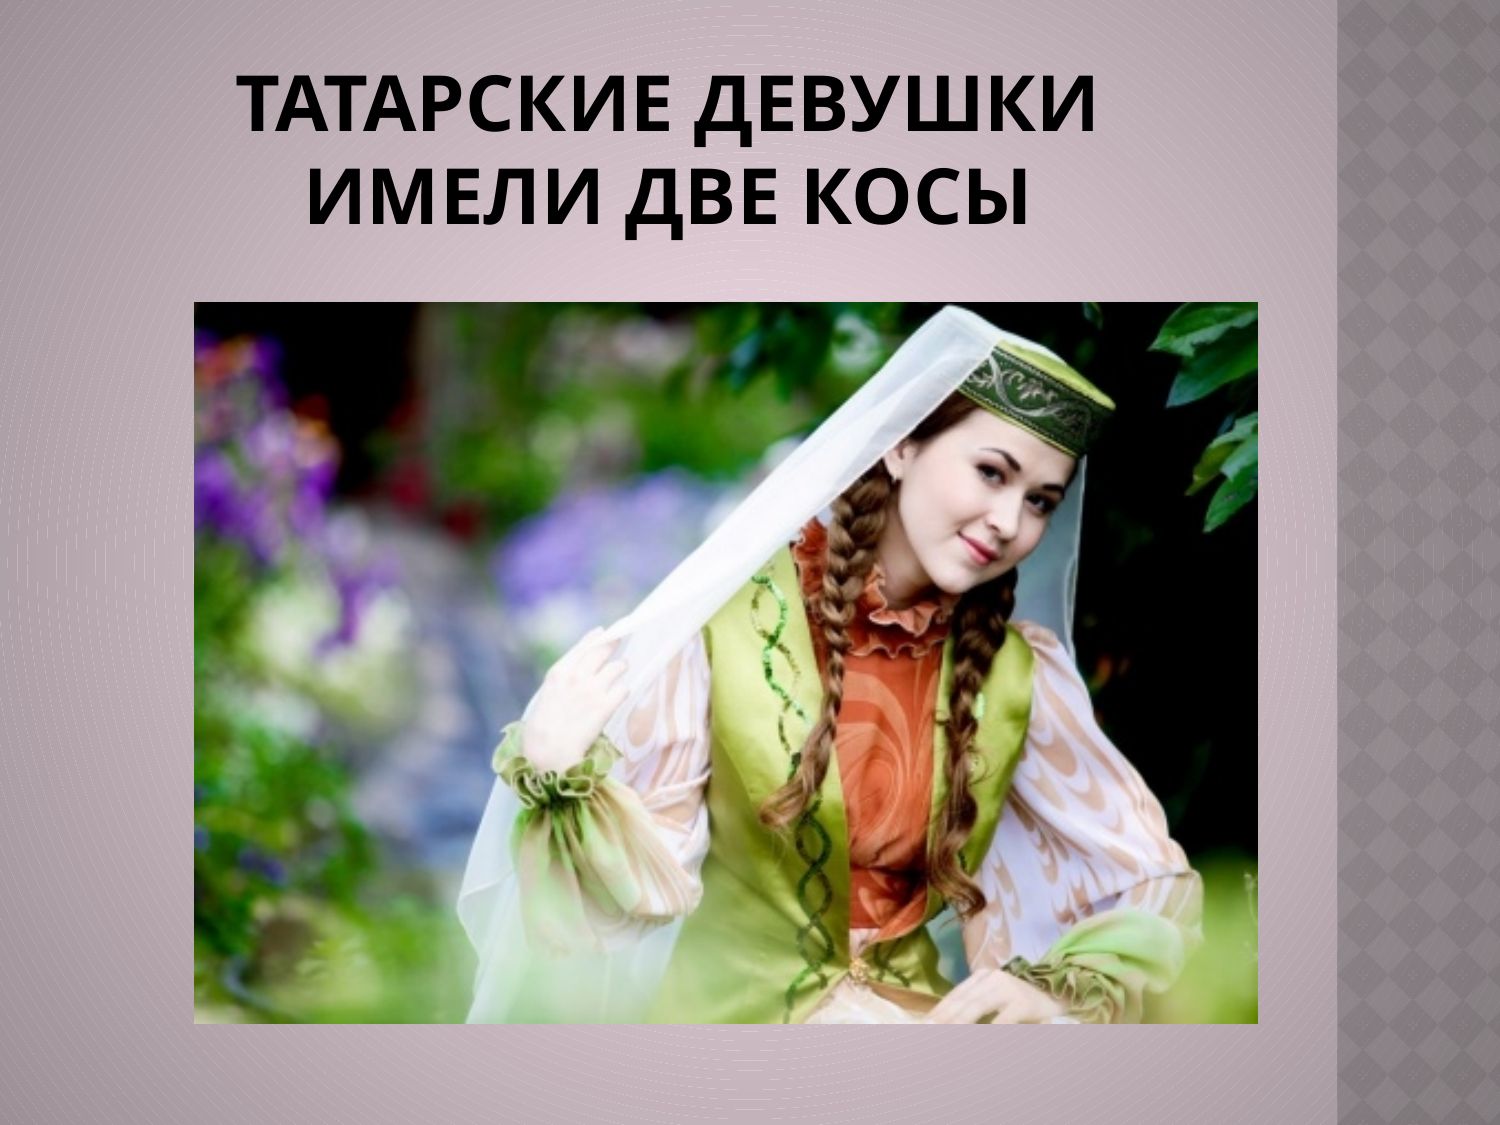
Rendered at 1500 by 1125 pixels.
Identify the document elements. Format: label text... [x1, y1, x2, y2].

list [194, 302, 1259, 1024]
title Татарские девушки имели две косы [75, 52, 1263, 240]
